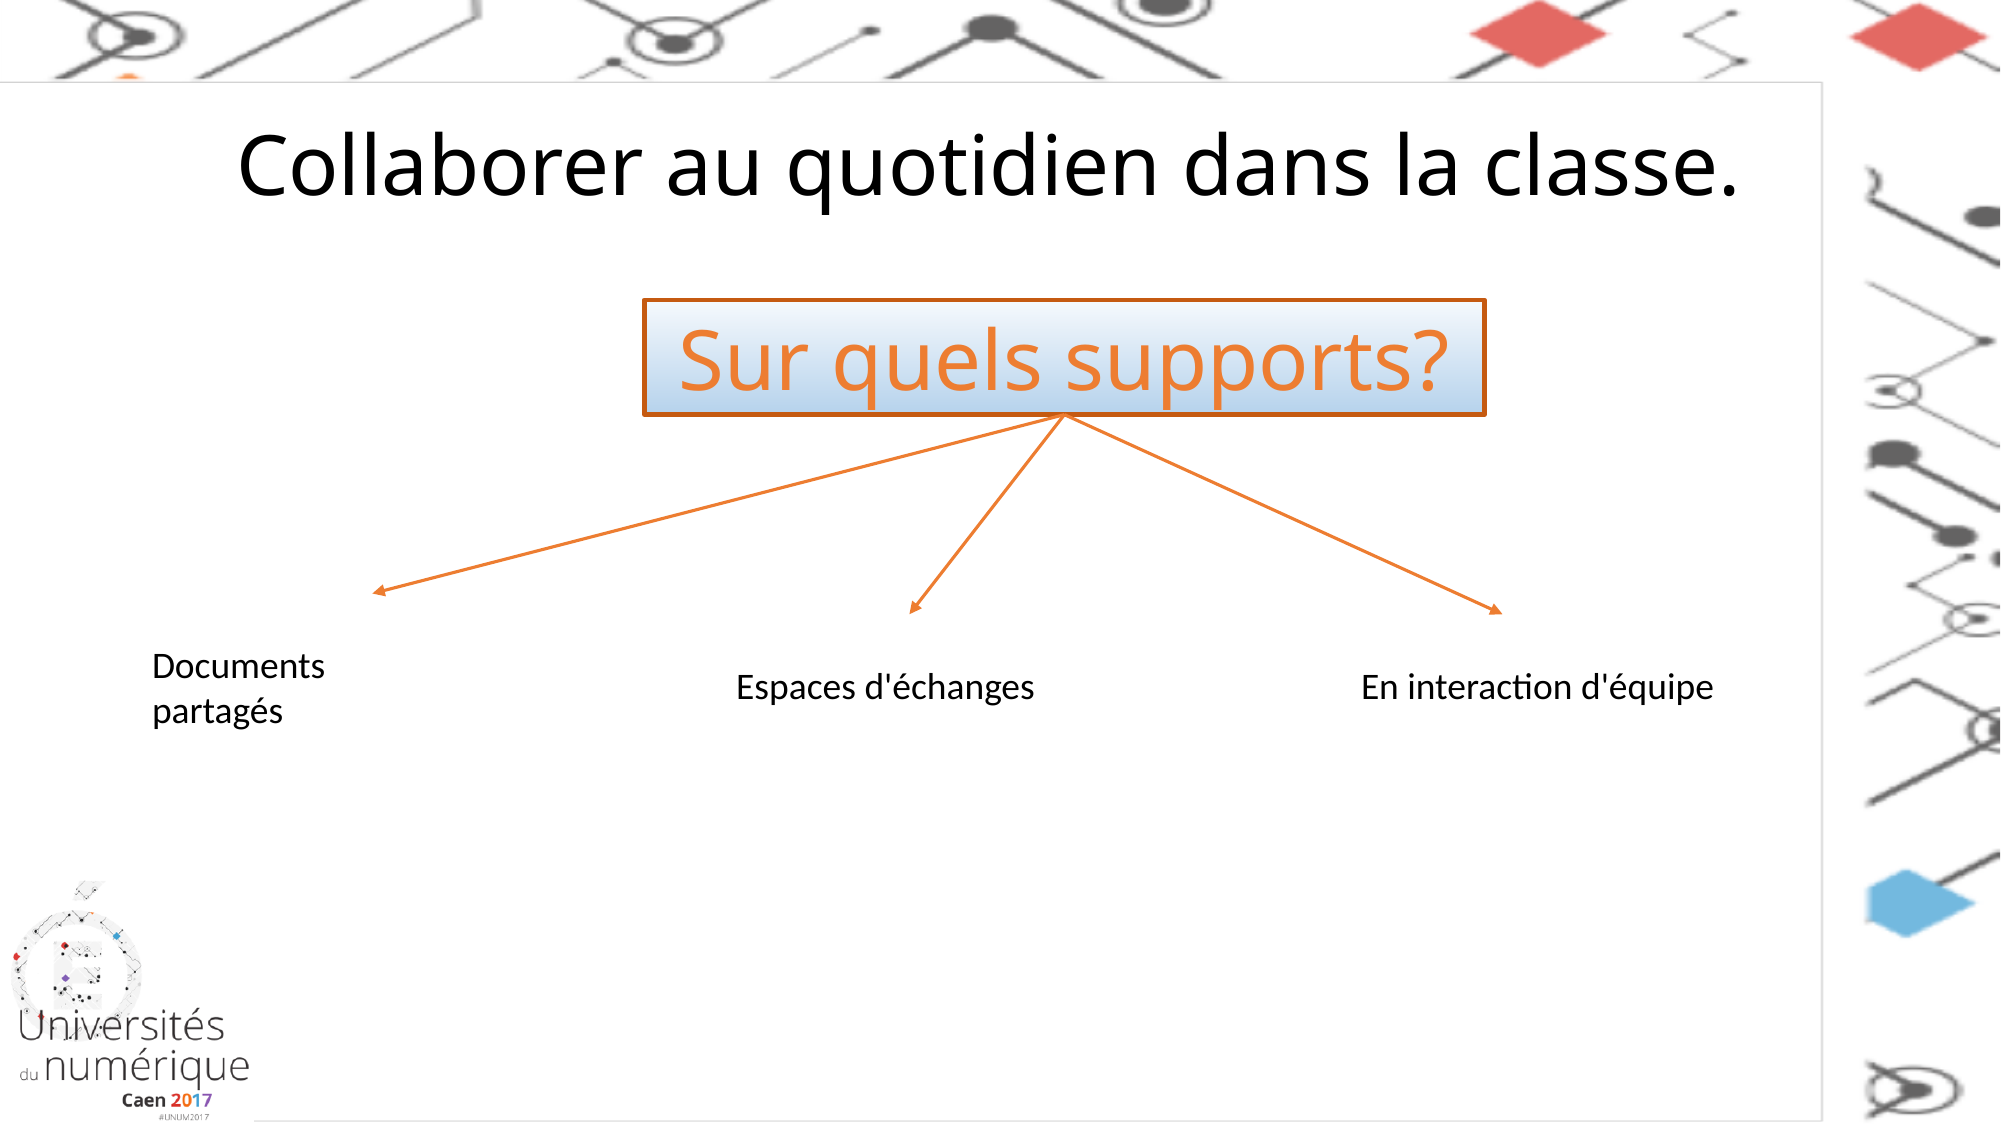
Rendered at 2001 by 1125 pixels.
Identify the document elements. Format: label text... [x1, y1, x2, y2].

text_box Documents partagés [137, 633, 440, 739]
text_box Espaces d'échanges [721, 654, 1065, 714]
picture [0, 0, 2001, 1125]
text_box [909, 416, 1064, 615]
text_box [1064, 416, 1503, 615]
title Collaborer au quotidien dans la classe. [137, 59, 1863, 278]
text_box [372, 416, 909, 594]
text_box Sur quels supports? [644, 299, 1485, 415]
text_box En interaction d'équipe [1346, 654, 1767, 714]
